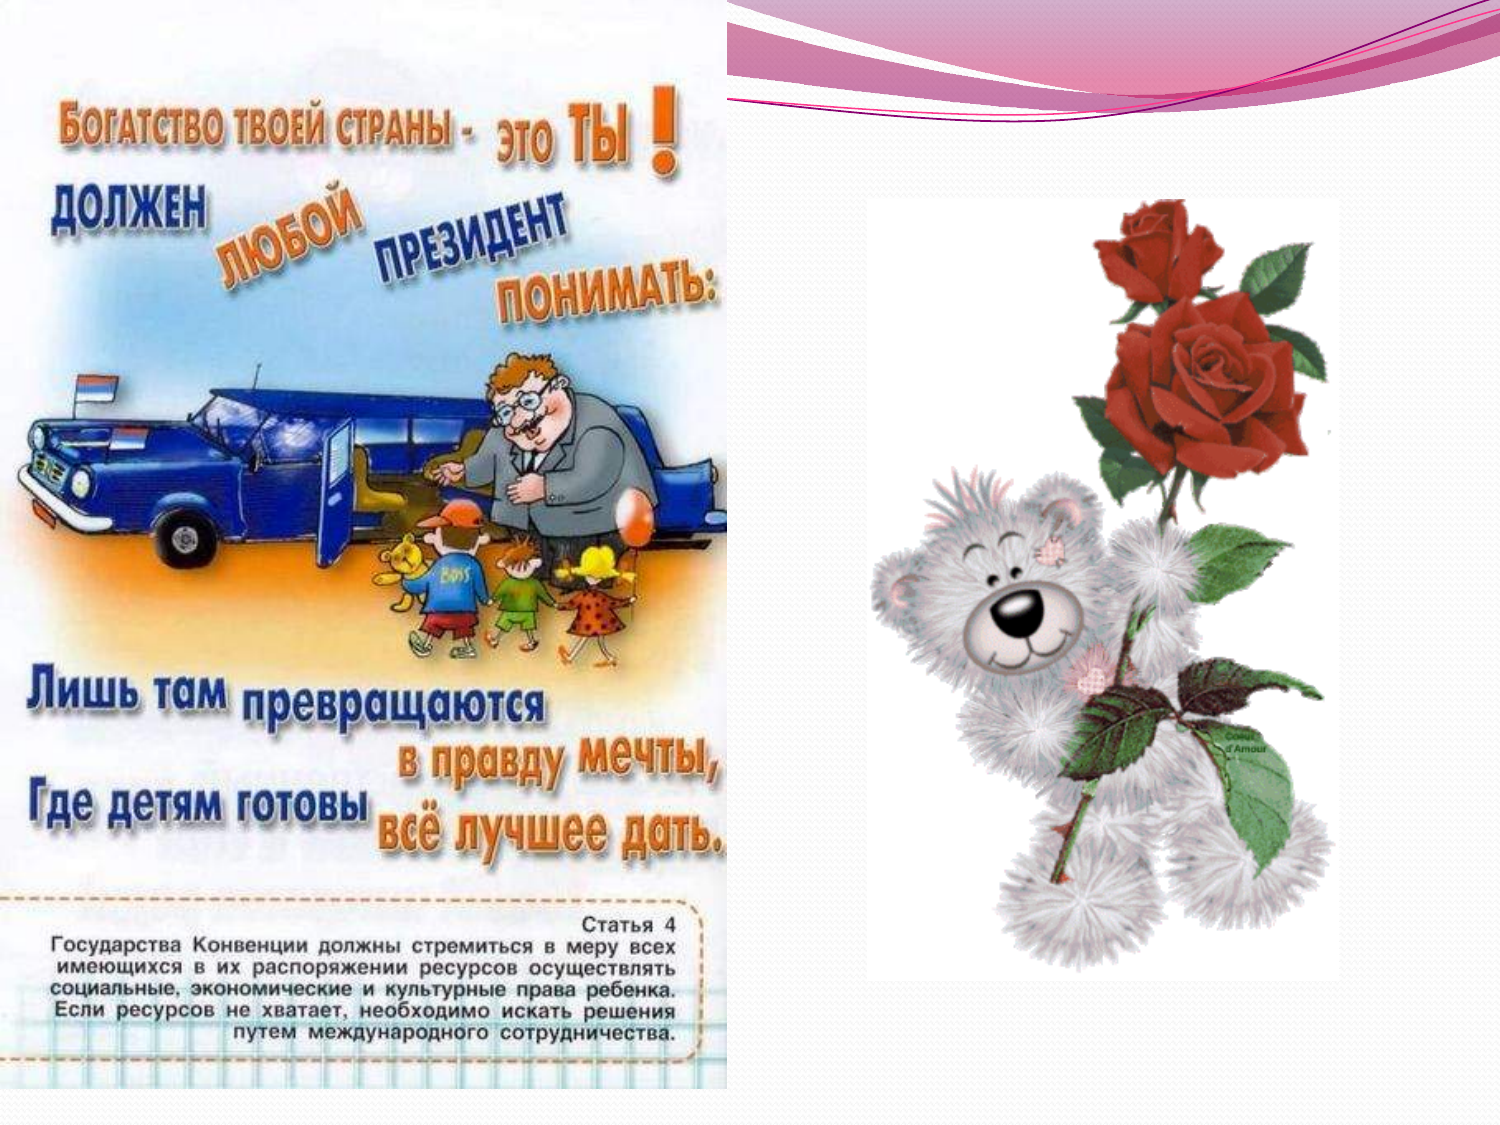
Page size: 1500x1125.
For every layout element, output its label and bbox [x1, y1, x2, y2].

picture [866, 198, 1340, 981]
list [0, 0, 727, 1089]
